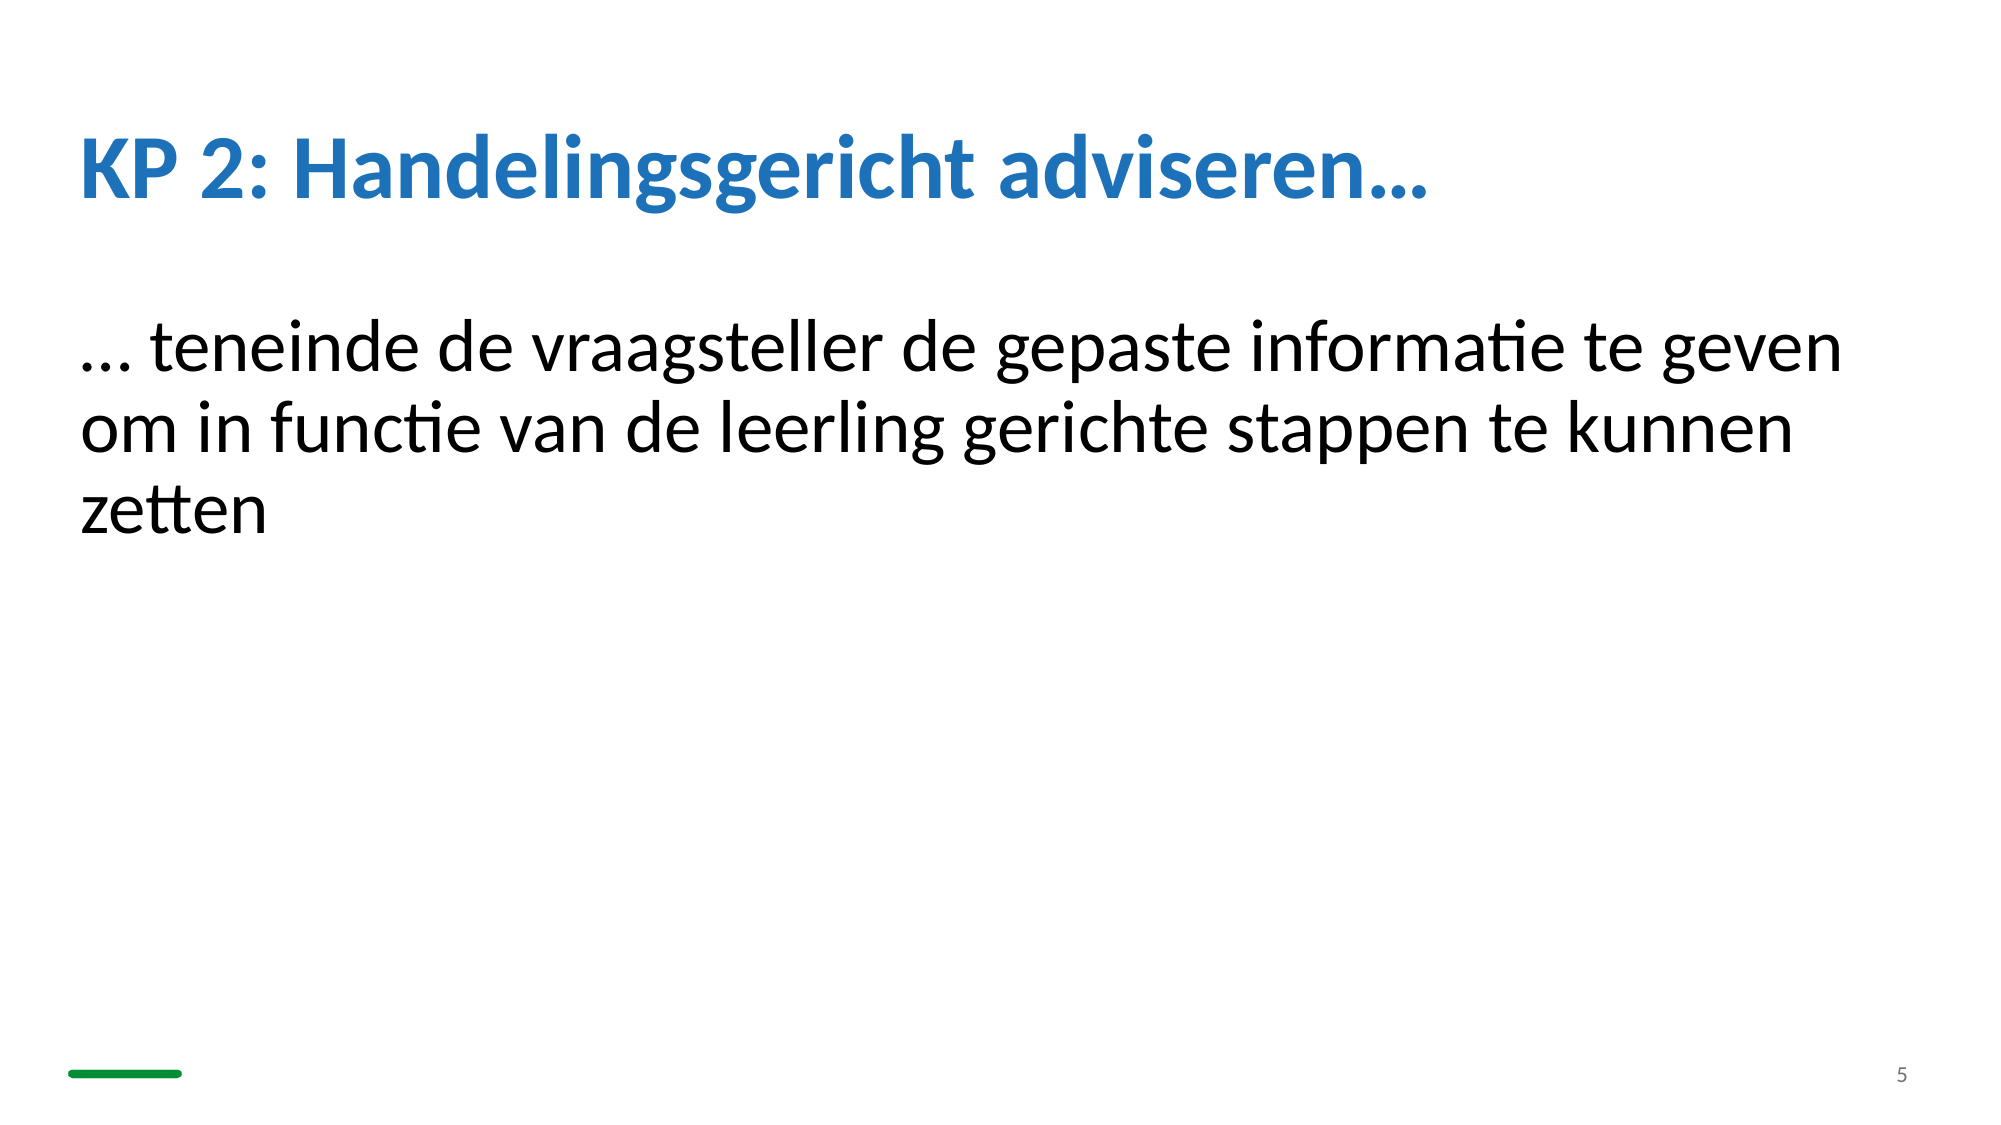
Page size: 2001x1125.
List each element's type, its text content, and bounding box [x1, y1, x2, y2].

picture [65, 1065, 184, 1082]
slide_number 5 [1473, 1043, 1923, 1104]
title KP 2: Handelingsgericht adviseren… [65, 59, 1923, 278]
list … teneinde de vraagsteller de gepaste informatie te geven om in functie van de leerling gerichte stappen te kunnen zetten [65, 299, 1923, 1014]
